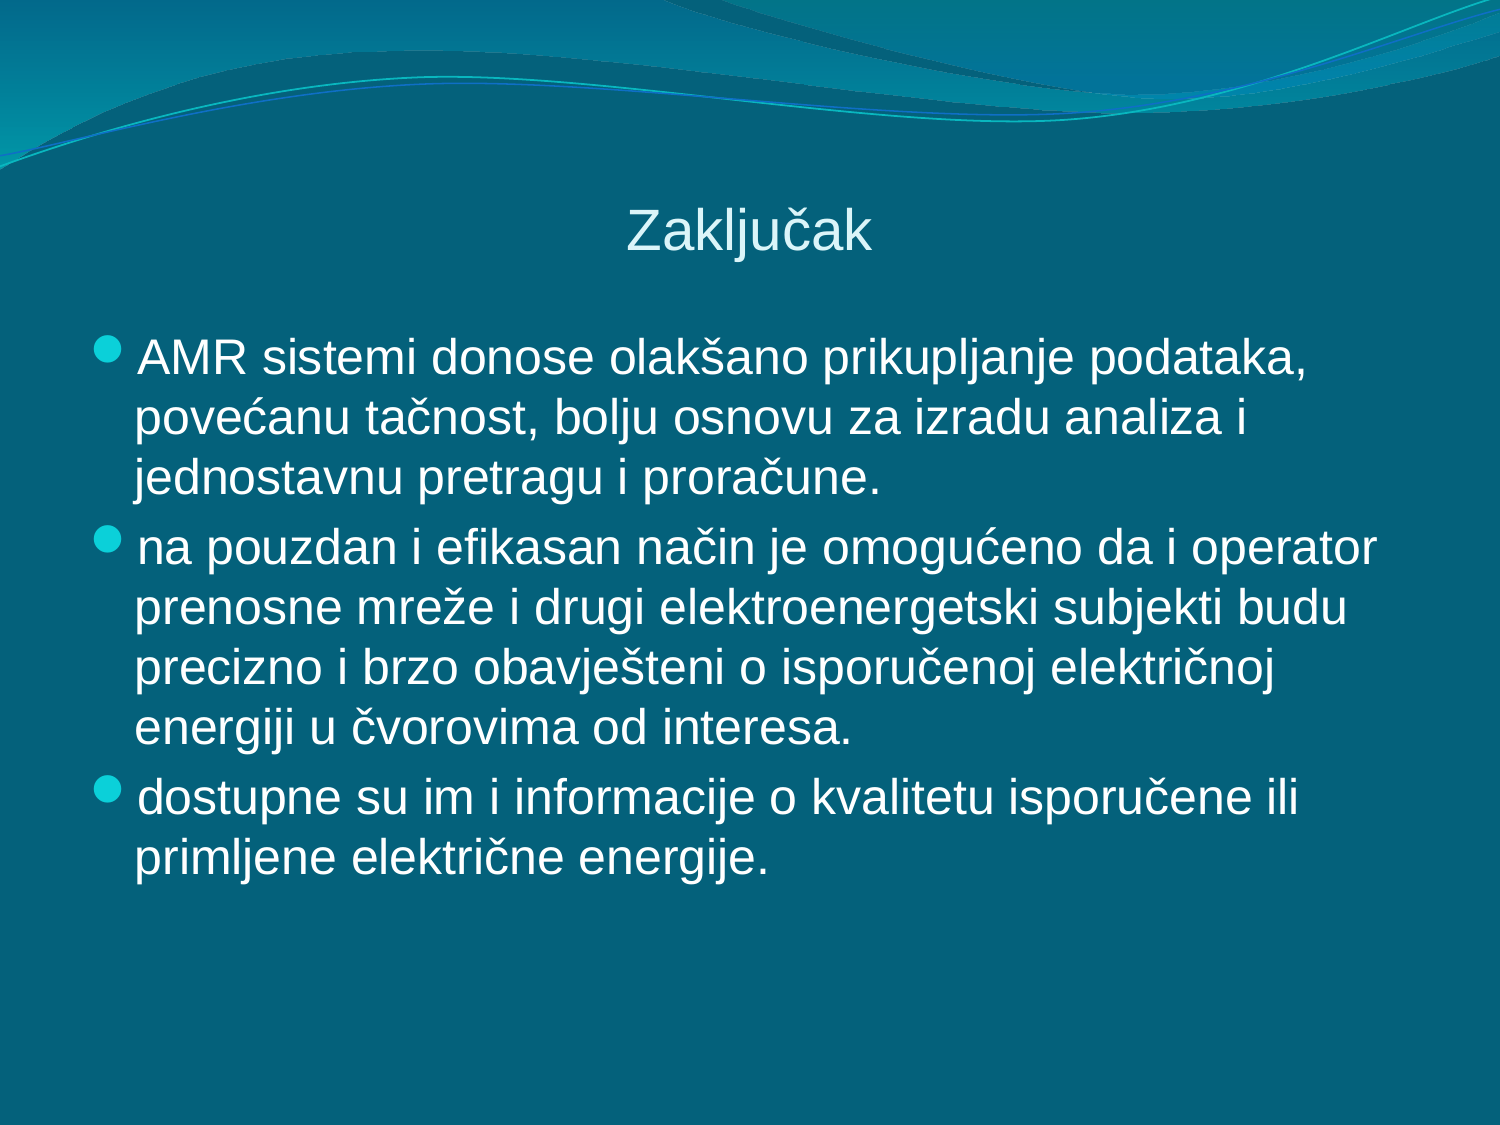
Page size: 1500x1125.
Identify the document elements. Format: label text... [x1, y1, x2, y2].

list AMR sistemi donose olakšano prikupljanje podataka, povećanu tačnost, bolju osnovu za izradu analiza i jednostavnu pretragu i proračune. na pouzdan i efikasan način je omogućeno da i operator prenosne mreže i drugi elektroenergetski subjekti budu precizno i brzo obavješteni o isporučenoj električnoj energiji u čvorovima od interesa. dostupne su im i informacije o kvalitetu isporučene ili primljene električne energije. [75, 317, 1425, 1038]
title Zaključak [75, 75, 1425, 263]
